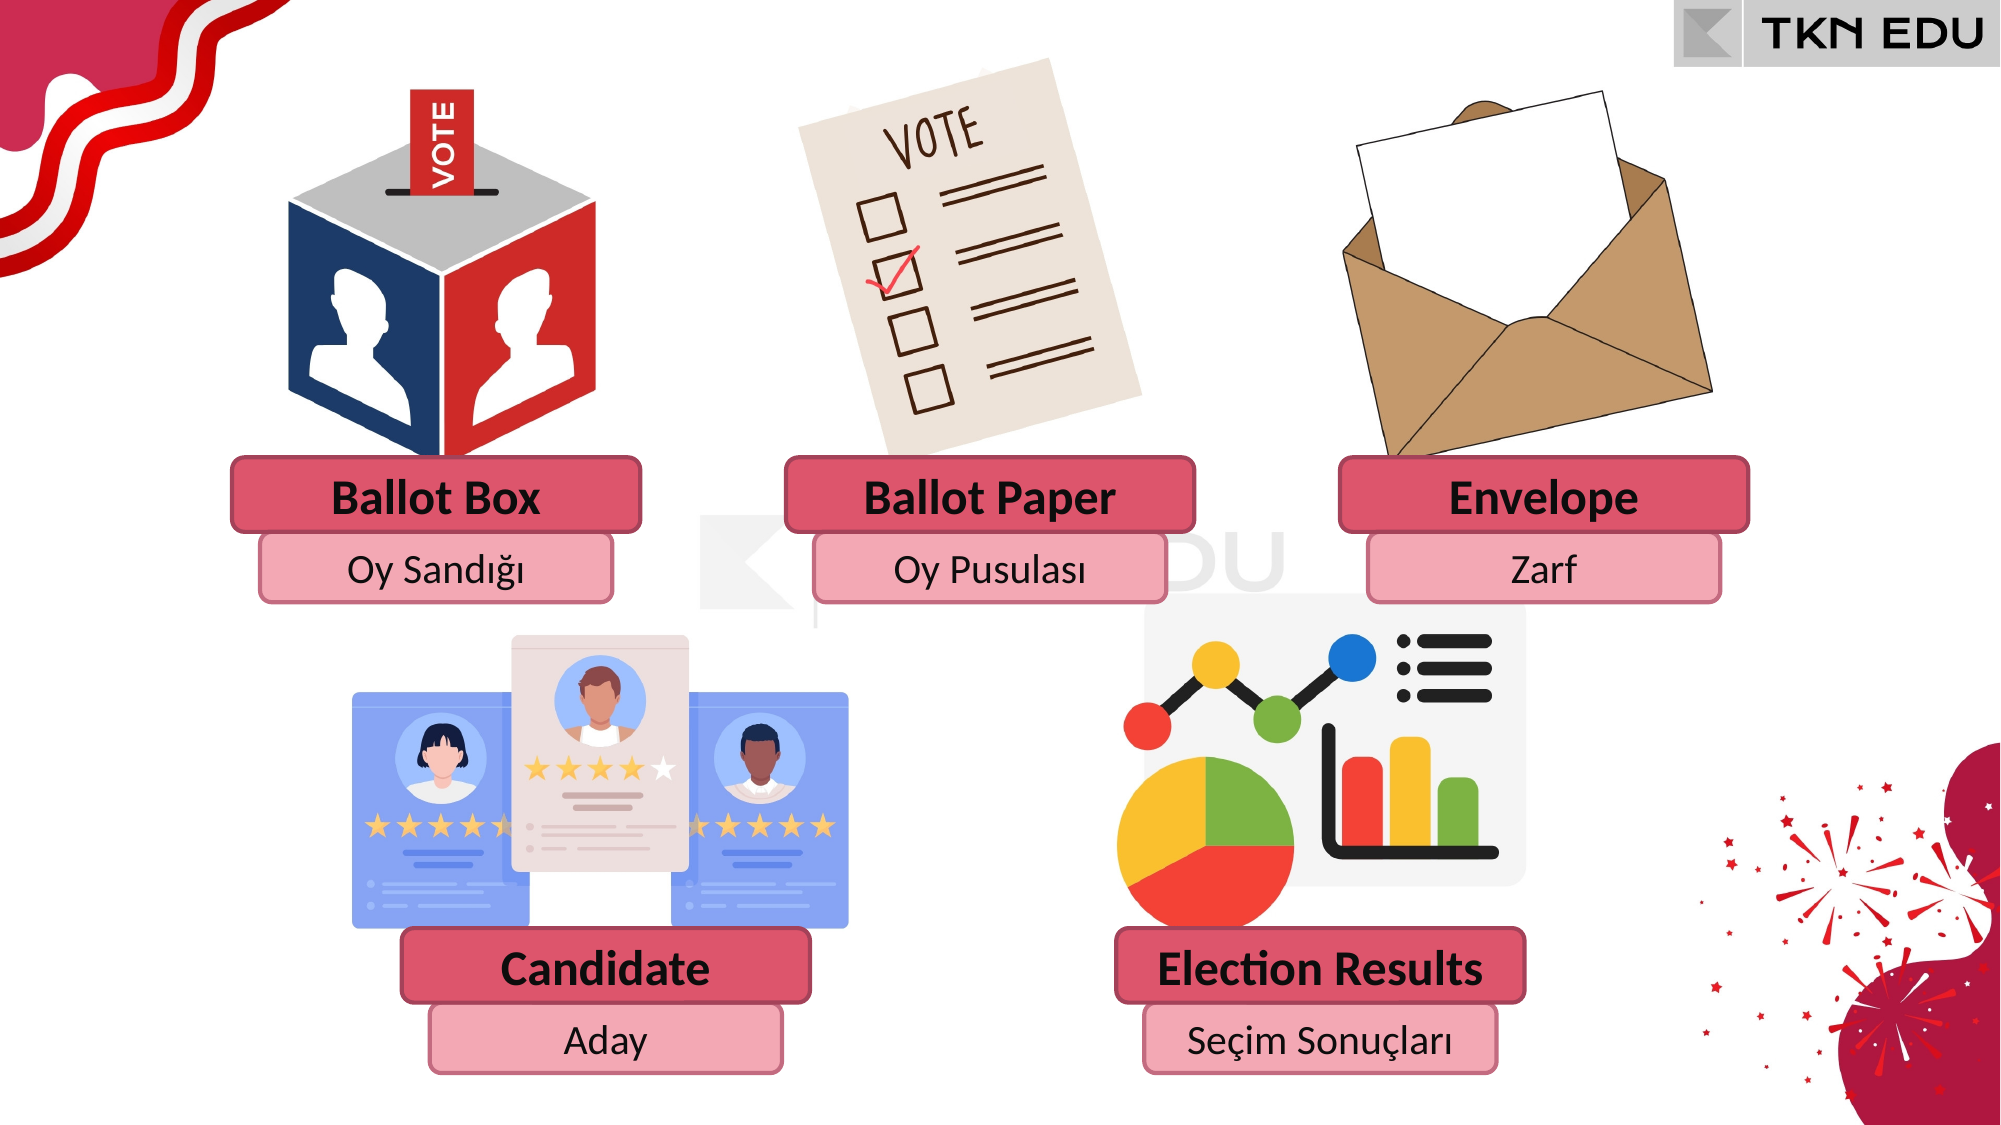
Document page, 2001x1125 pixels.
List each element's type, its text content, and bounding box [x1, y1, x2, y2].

text_box Oy Sandığı [260, 532, 613, 603]
picture [0, 0, 2001, 1125]
text_box Aday [429, 1003, 783, 1074]
text_box Ballot Paper [786, 457, 1195, 532]
text_box Seçim Sonuçları [1144, 1003, 1497, 1074]
text_box Election Results [1116, 928, 1525, 1003]
text_box Candidate [401, 928, 811, 1003]
text_box Envelope [1340, 457, 1749, 532]
text_box Ballot Box [232, 457, 641, 532]
text_box Zarf [1368, 532, 1721, 603]
text_box Oy Pusulası [814, 532, 1167, 603]
